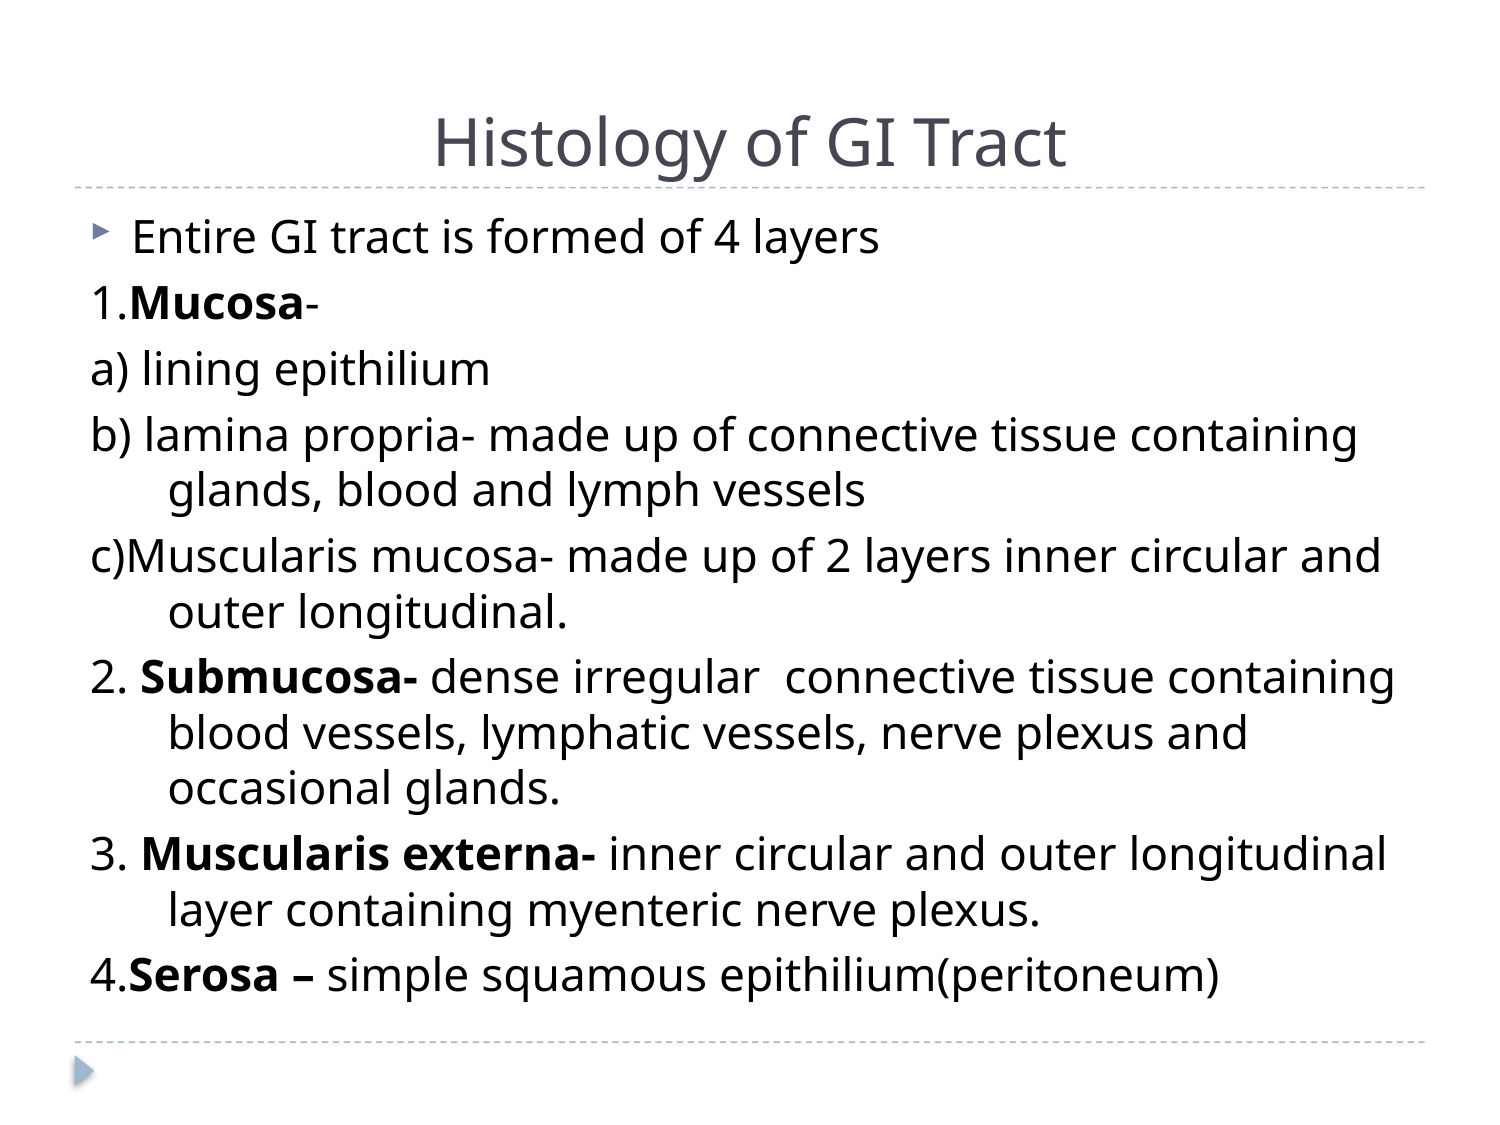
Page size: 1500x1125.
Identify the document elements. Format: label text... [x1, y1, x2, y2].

title Histology of GI Tract [75, 24, 1425, 188]
list Entire GI tract is formed of 4 layers 1.Mucosa- a) lining epithilium b) lamina propria- made up of connective tissue containing glands, blood and lymph vessels c)Muscularis mucosa- made up of 2 layers inner circular and outer longitudinal. 2. Submucosa- dense irregular connective tissue containing blood vessels, lymphatic vessels, nerve plexus and occasional glands. 3. Muscularis externa- inner circular and outer longitudinal layer containing myenteric nerve plexus. 4.Serosa – simple squamous epithilium(peritoneum) [75, 200, 1425, 1010]
